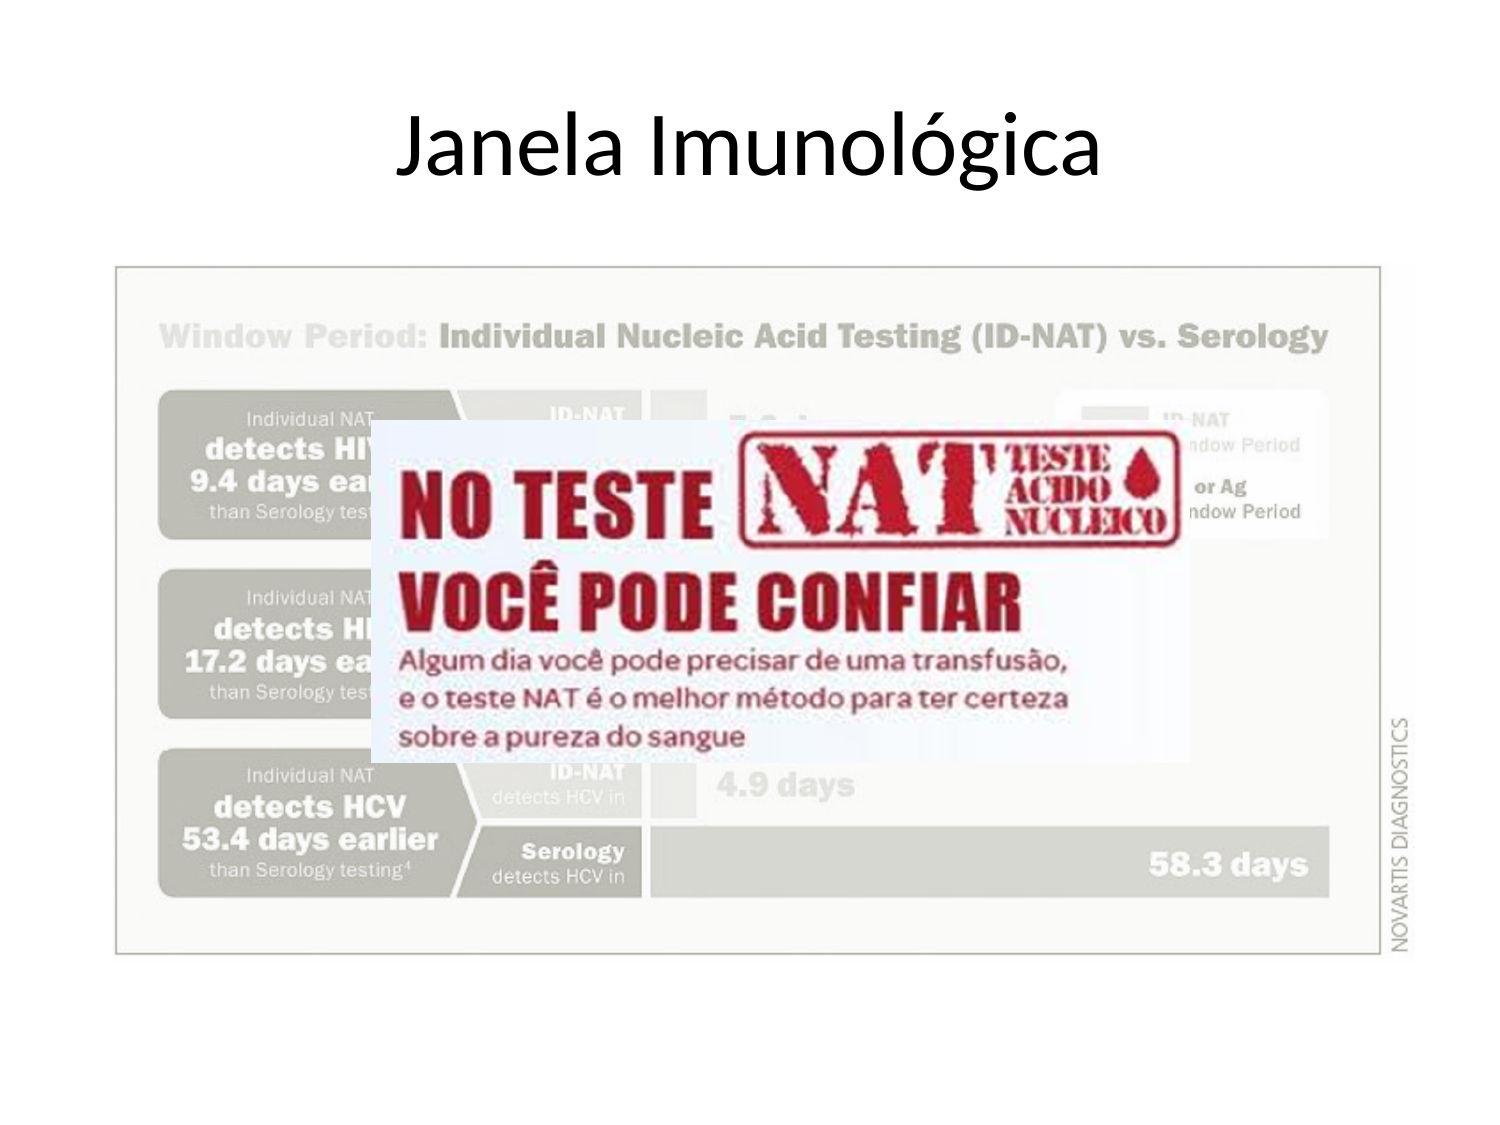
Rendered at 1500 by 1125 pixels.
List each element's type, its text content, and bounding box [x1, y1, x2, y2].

title Janela Imunológica [75, 45, 1425, 233]
picture [111, 263, 1415, 964]
